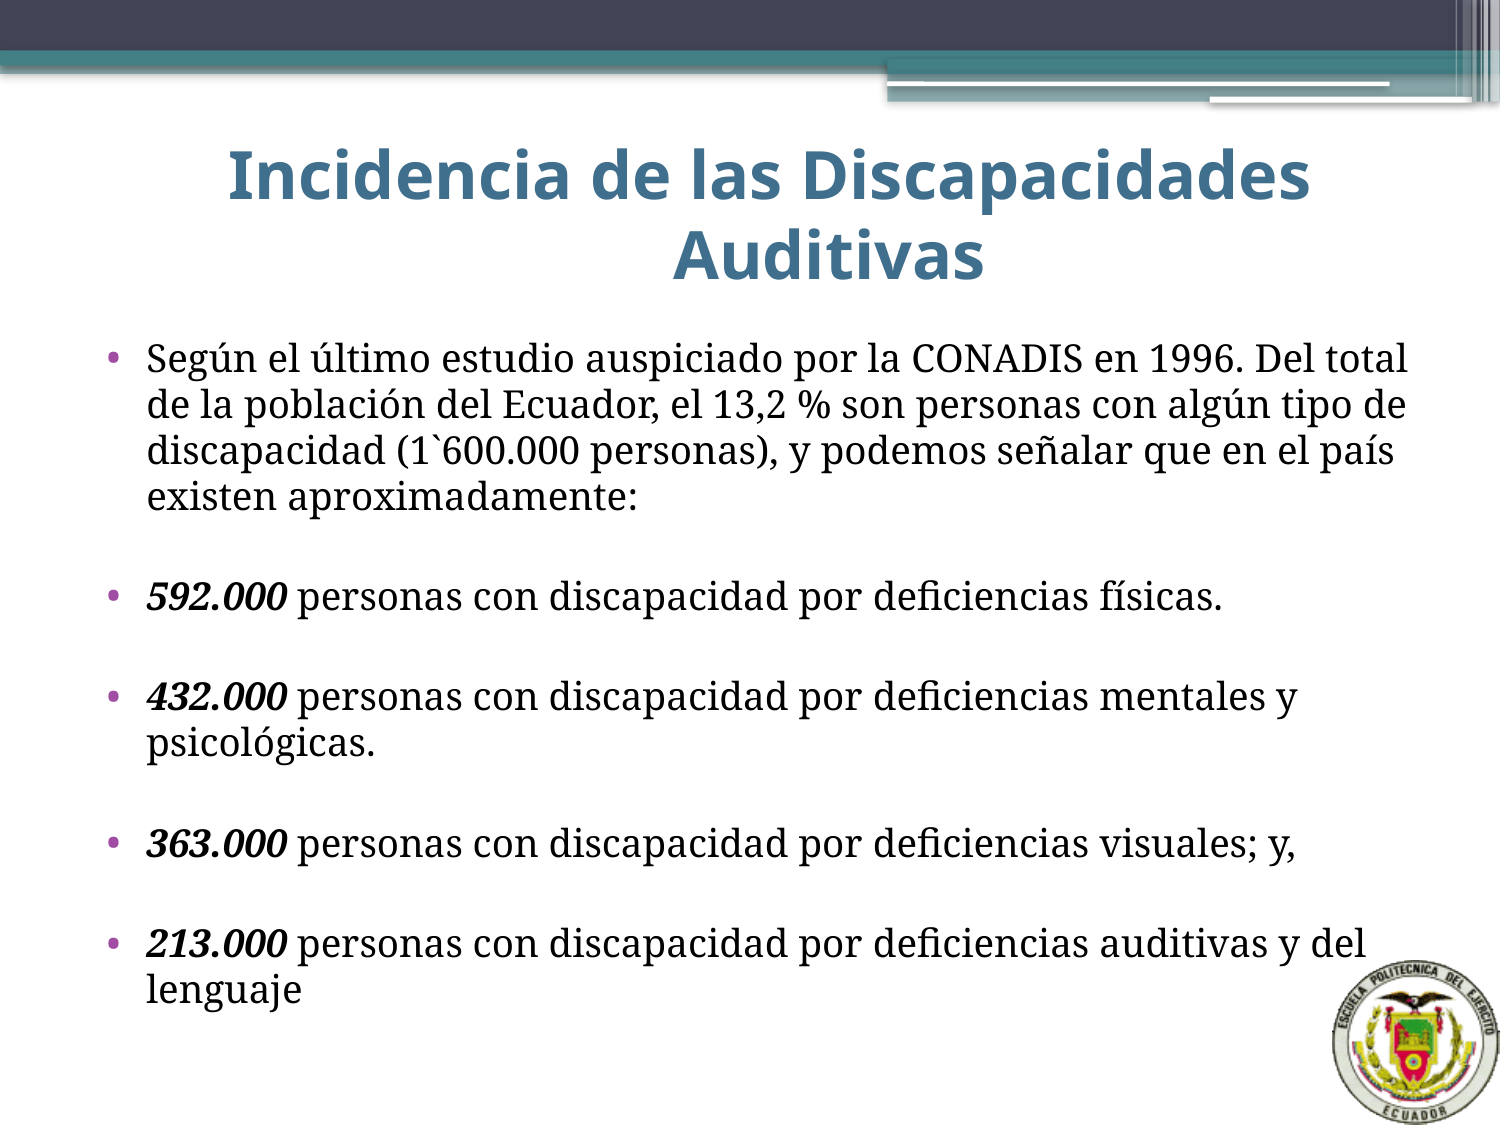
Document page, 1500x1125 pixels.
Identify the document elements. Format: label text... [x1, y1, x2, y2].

title Incidencia de las Discapacidades Auditivas [64, 125, 1477, 301]
list Según el último estudio auspiciado por la CONADIS en 1996. Del total de la población del Ecuador, el 13,2 % son personas con algún tipo de discapacidad (1`600.000 personas), y podemos señalar que en el país existen aproximadamente: 592.000 personas con discapacidad por deficiencias físicas. 432.000 personas con discapacidad por deficiencias mentales y psicológicas. 363.000 personas con discapacidad por deficiencias visuales; y, 213.000 personas con discapacidad por deficiencias auditivas y del lenguaje [75, 326, 1425, 1025]
picture [1332, 960, 1500, 1125]
